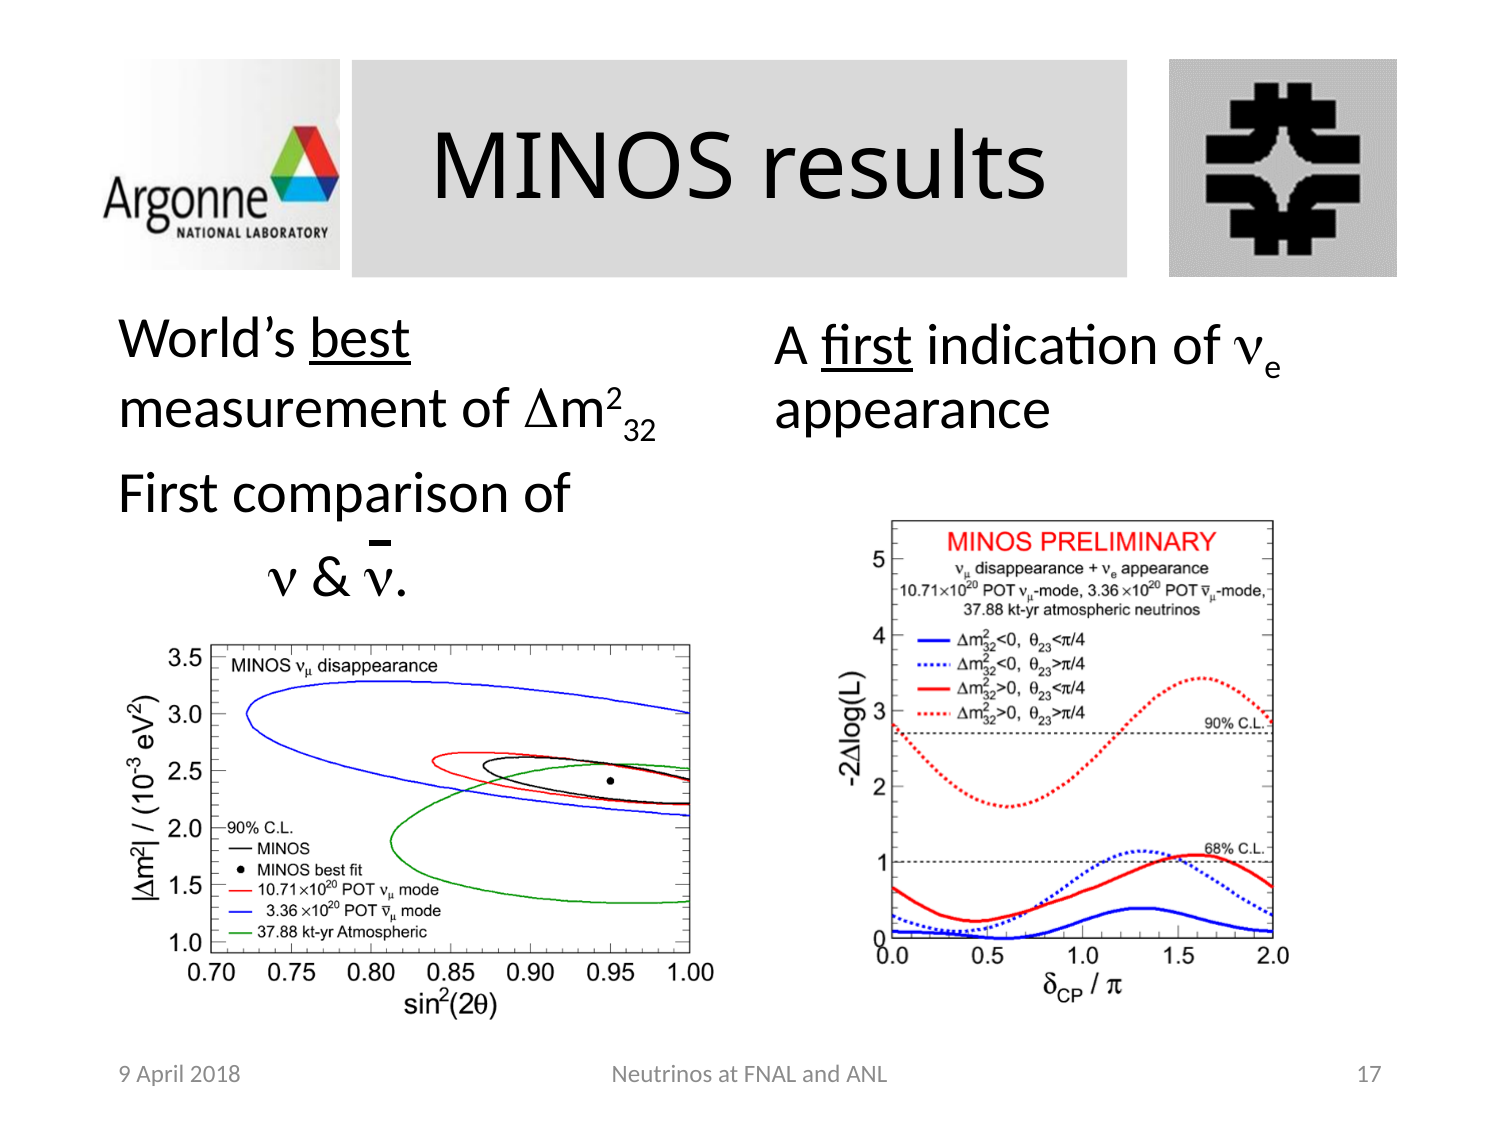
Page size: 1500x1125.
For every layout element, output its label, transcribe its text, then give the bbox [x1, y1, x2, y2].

list A first indication of ne appearance [759, 299, 1397, 552]
title MINOS results [351, 59, 1128, 278]
picture [827, 503, 1292, 1015]
footer Neutrinos at FNAL and ANL [496, 1042, 1004, 1103]
slide_number 17 [1059, 1042, 1397, 1103]
picture [87, 59, 340, 270]
list World’s best measurement of Dm232 First comparison of n & n. [103, 299, 741, 612]
picture [1169, 59, 1397, 277]
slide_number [103, 1042, 441, 1103]
picture [103, 612, 741, 1028]
